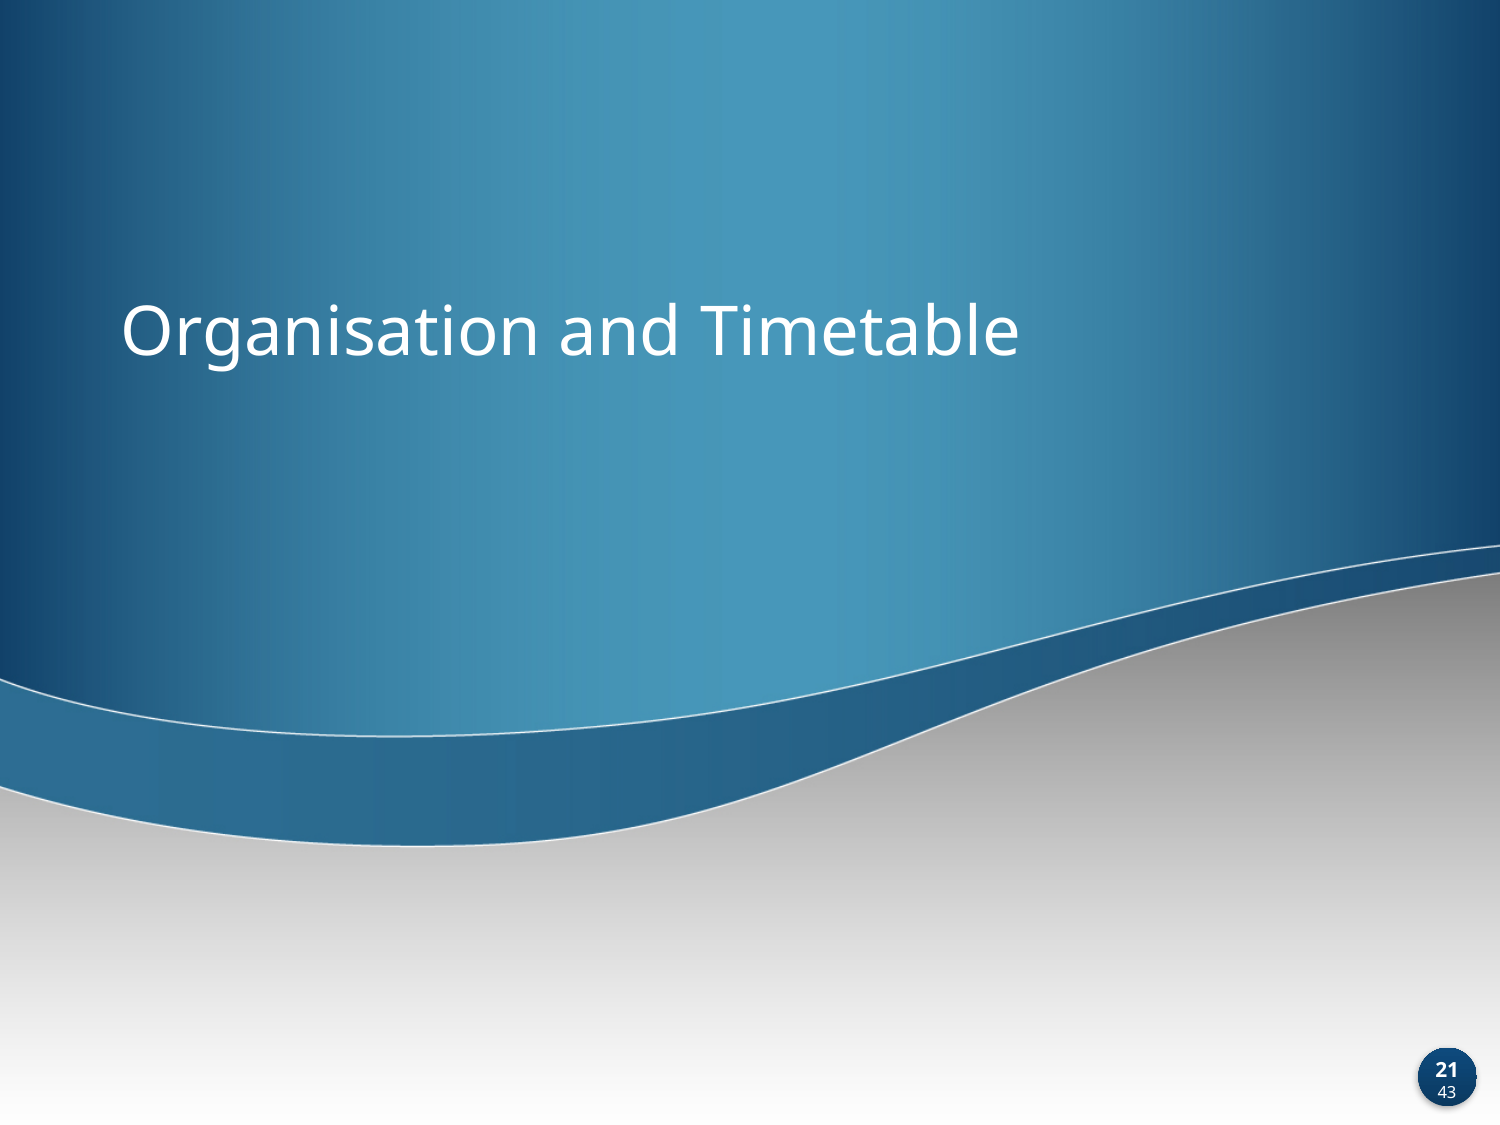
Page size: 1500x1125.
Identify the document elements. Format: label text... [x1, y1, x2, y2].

text_box 21 43 [1420, 1053, 1474, 1110]
title Organisation and Timetable [105, 189, 1335, 379]
text_box [1430, 1047, 1465, 1053]
picture [0, 0, 1500, 1125]
